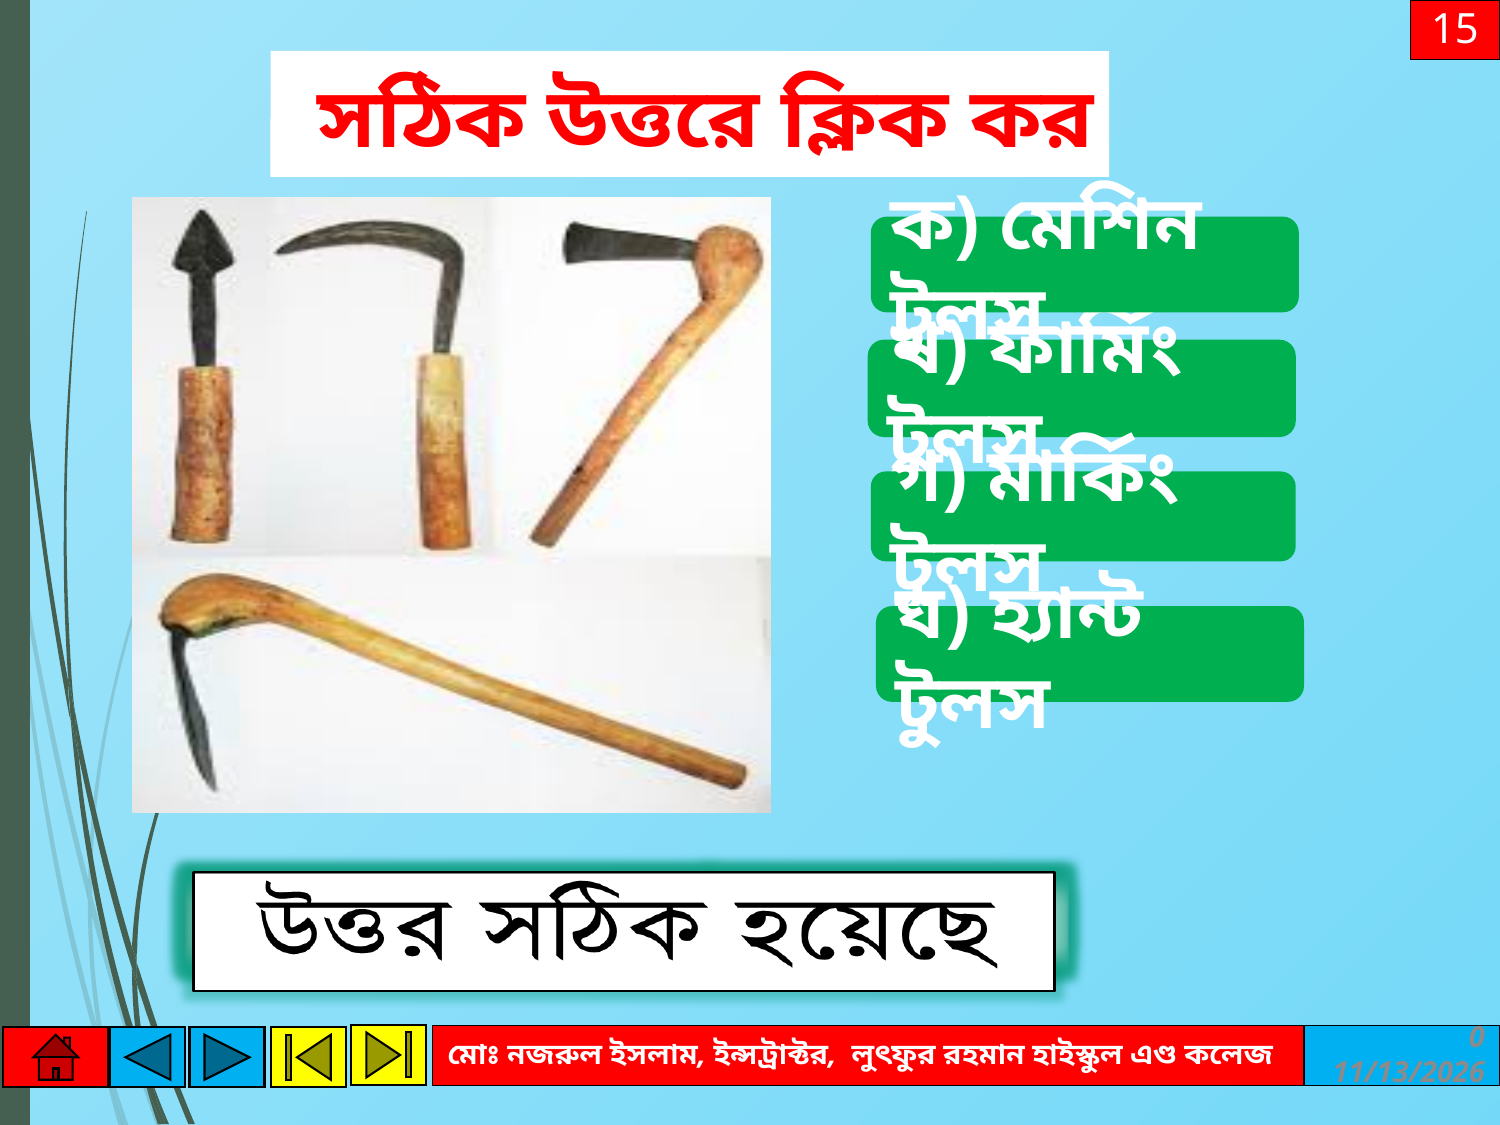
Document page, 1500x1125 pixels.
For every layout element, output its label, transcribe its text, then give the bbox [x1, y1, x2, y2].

text_box সঠিক উত্তরে ক্লিক কর [269, 49, 1111, 178]
text_box ক) মেশিন টুলস [869, 215, 1300, 314]
text_box গ) মার্কিং টুলস [869, 470, 1297, 563]
text_box খ) ফার্মিং টুলস [866, 338, 1297, 439]
slide_number 15 [1410, 0, 1500, 60]
picture [132, 849, 1109, 1000]
text_box ঘ) হ্যান্ট টুলস [874, 605, 1306, 703]
picture [132, 197, 771, 813]
footer মোঃ নজরুল ইসলাম, ইন্সট্রাক্টর, লুৎফুর রহমান হাইস্কুল এণ্ড কলেজ [432, 1025, 1304, 1086]
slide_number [1304, 1025, 1500, 1086]
